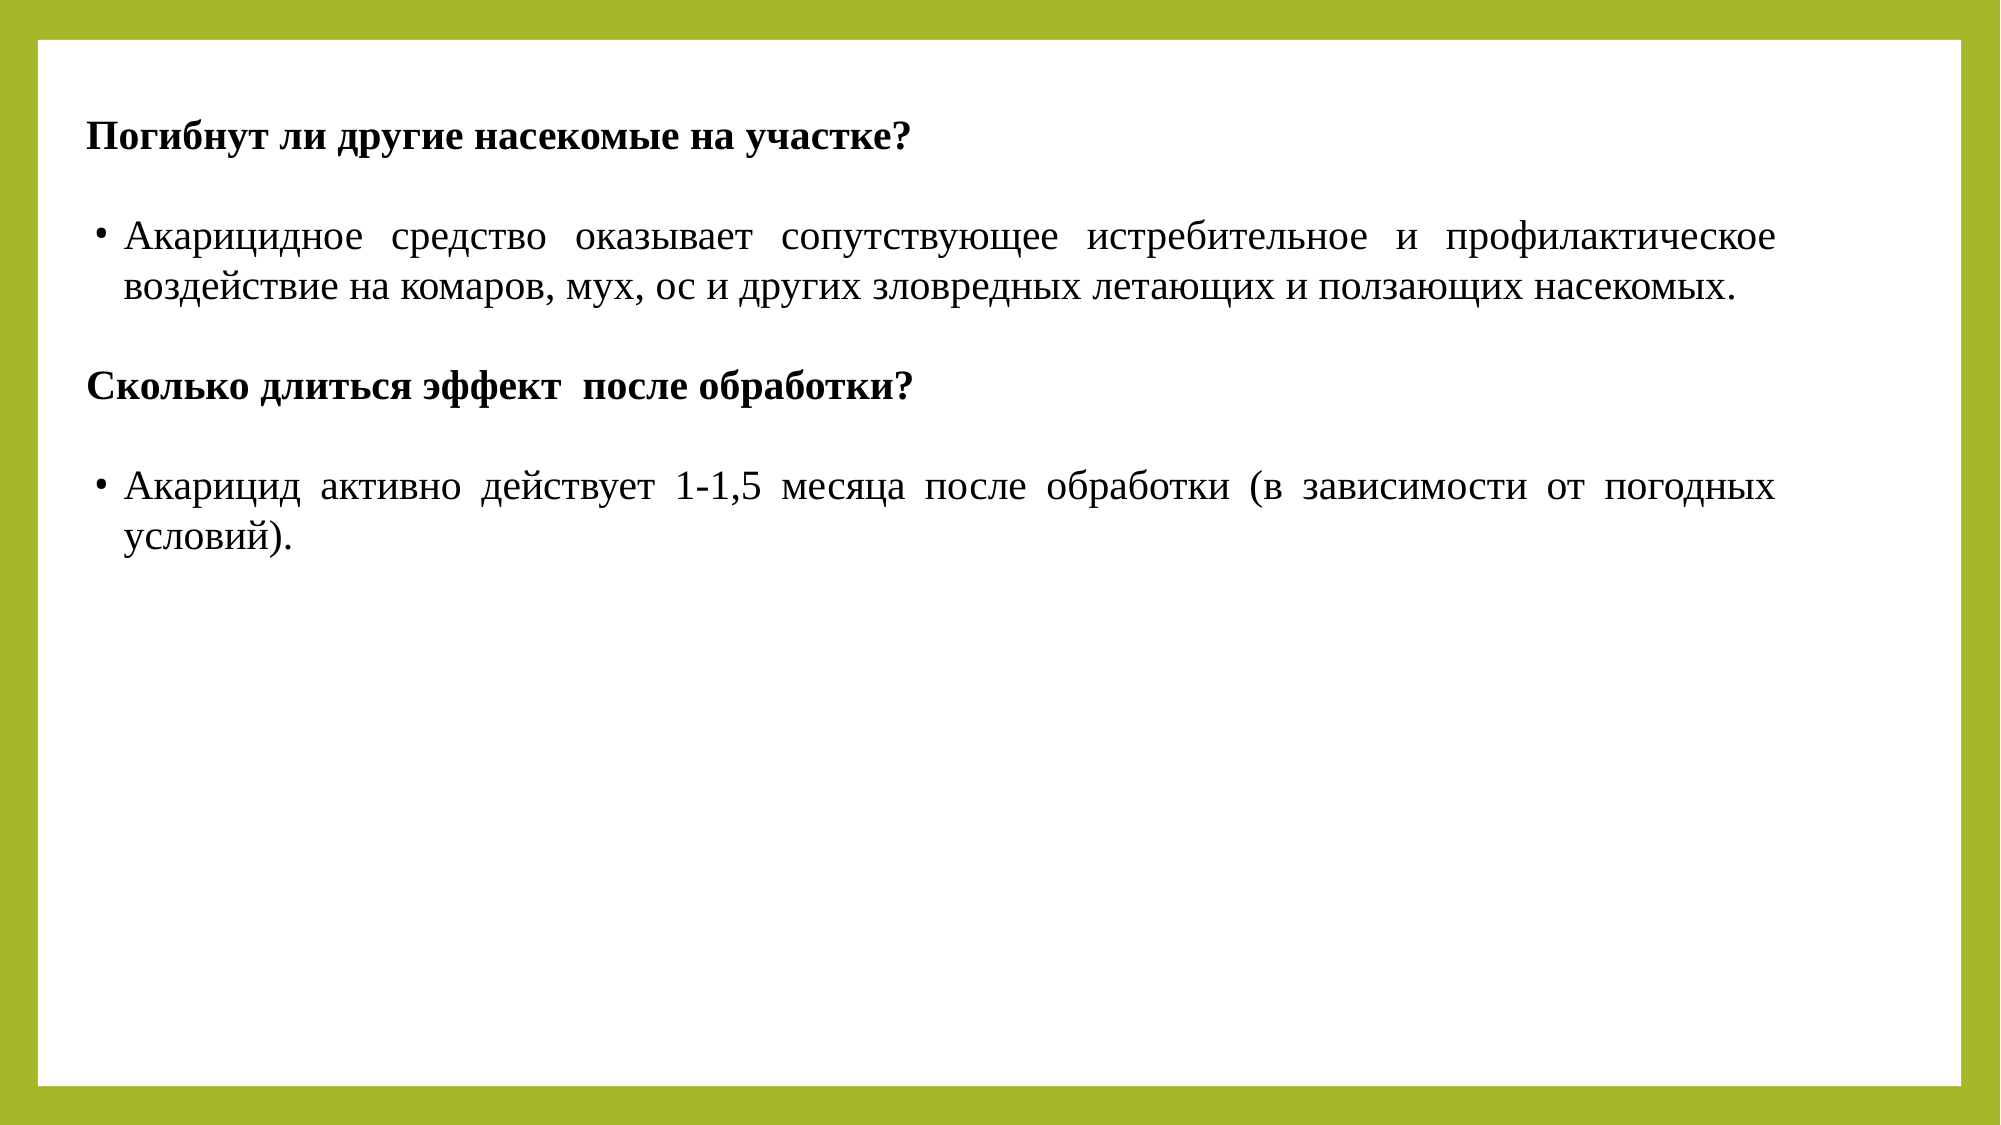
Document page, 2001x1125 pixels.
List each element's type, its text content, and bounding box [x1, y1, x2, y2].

list Погибнут ли другие насекомые на участке? Акарицидное средство оказывает сопутствующее истребительное и профилактическое воздействие на комаров, мух, ос и других зловредных летающих и ползающих насекомых. Сколько длиться эффект после обработки? Акарицид активно действует 1-1,5 месяца после обработки (в зависимости от погодных условий). [71, 99, 1793, 1014]
